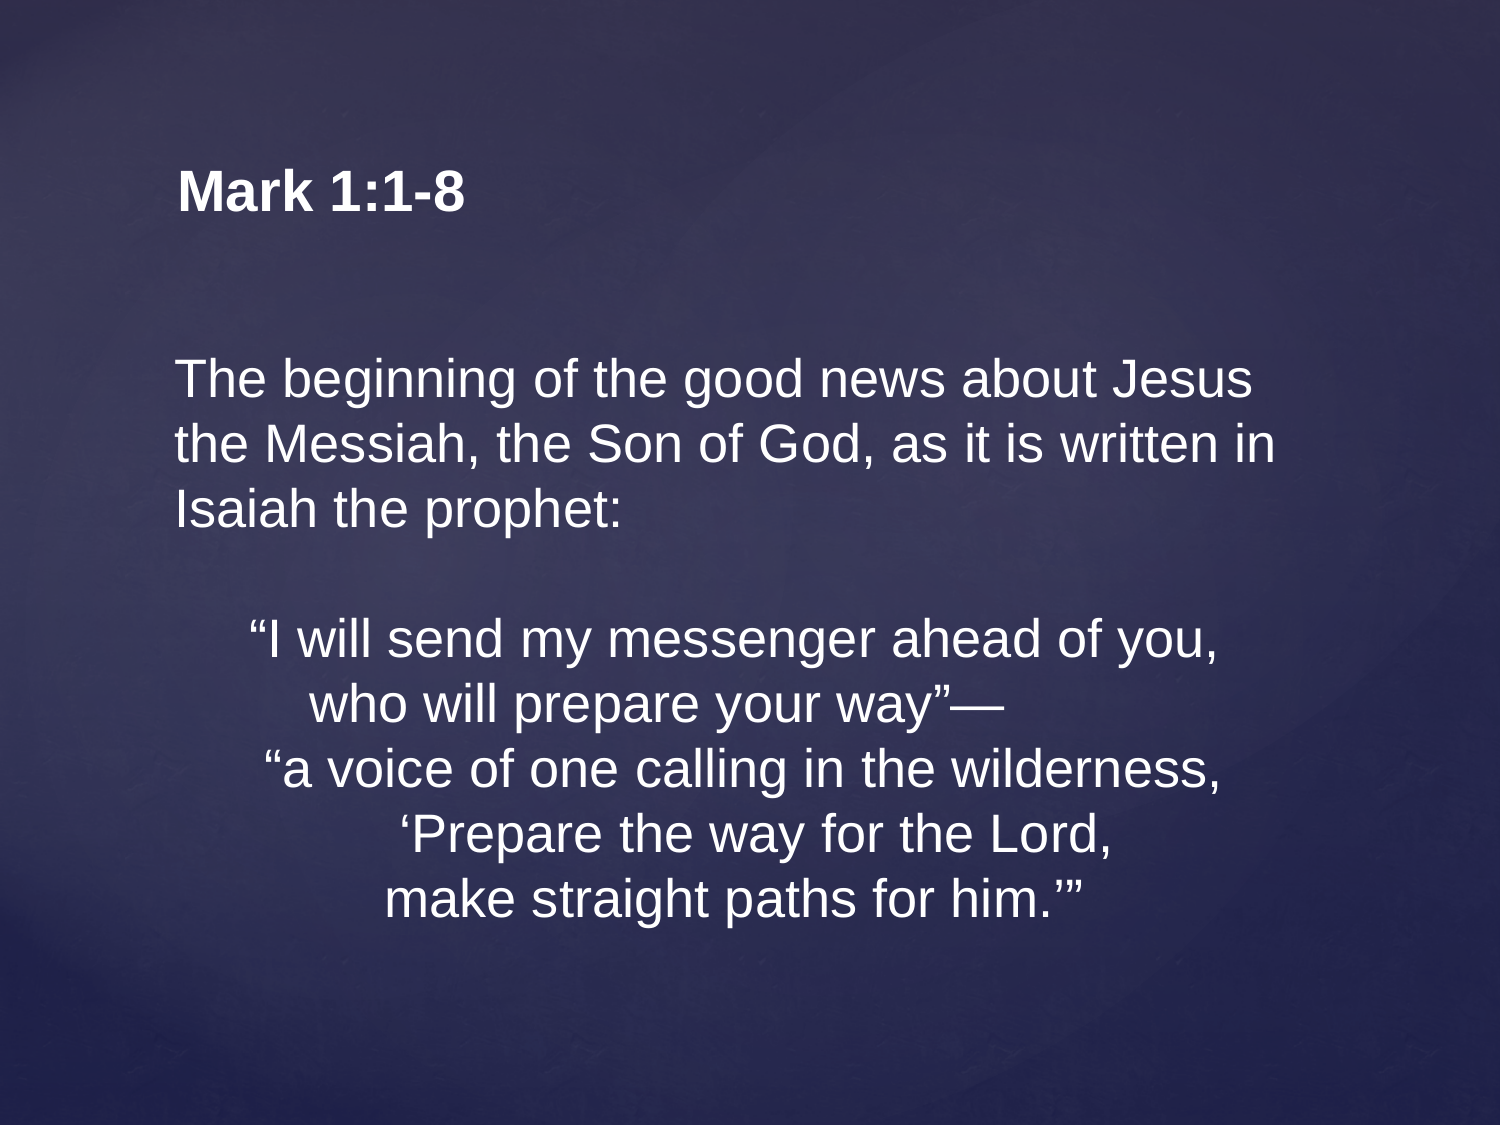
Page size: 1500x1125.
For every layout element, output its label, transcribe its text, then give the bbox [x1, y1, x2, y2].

text_box Mark 1:1-8 [162, 146, 759, 231]
text_box The beginning of the good news about Jesus the Messiah, the Son of God, as it is written in Isaiah the prophet: “I will send my messenger ahead of you, who will prepare your way”— “a voice of one calling in the wilderness, ‘Prepare the way for the Lord, make straight paths for him.’” [159, 336, 1358, 936]
